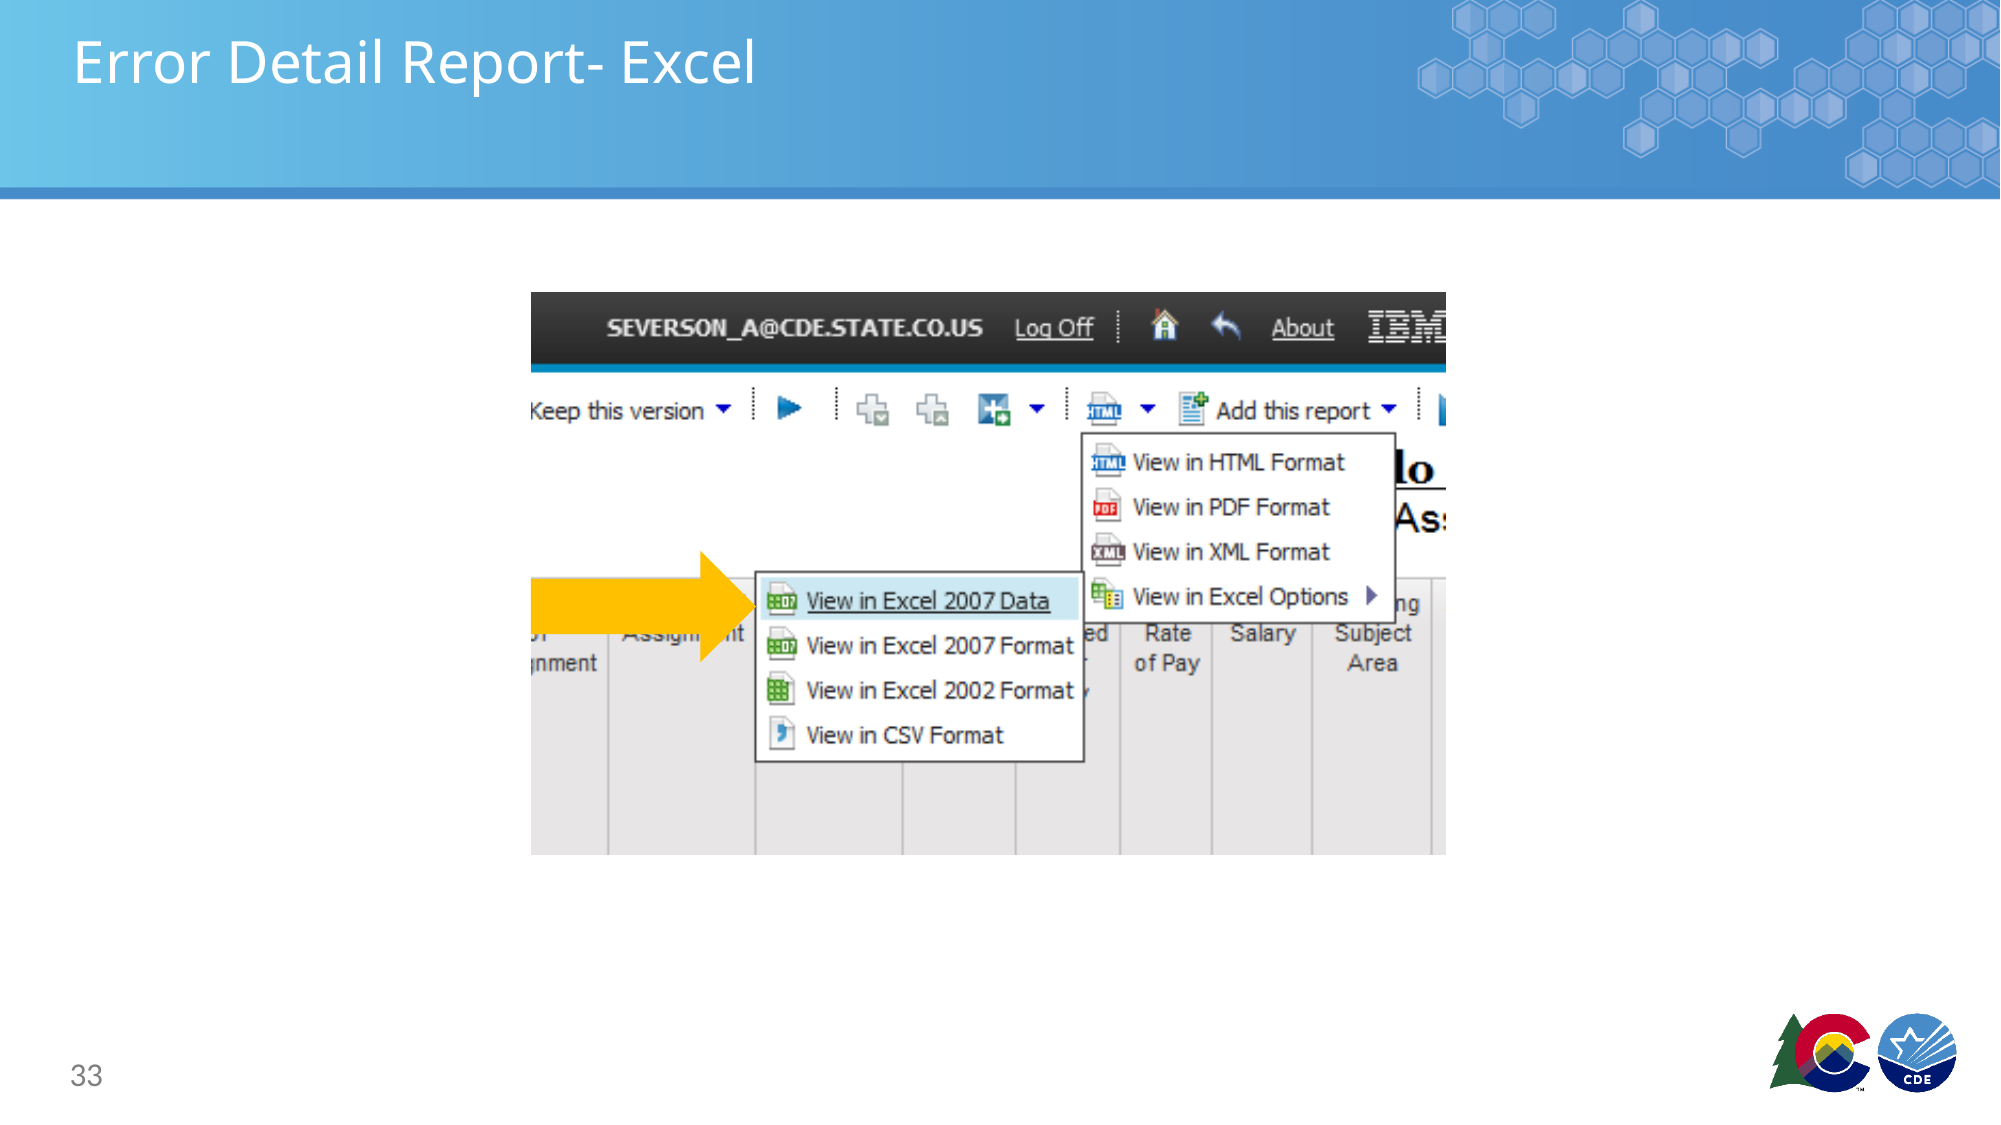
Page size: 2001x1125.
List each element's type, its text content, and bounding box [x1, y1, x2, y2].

slide_number 33 [54, 1042, 505, 1103]
title Error Detail Report- Excel [72, 33, 1396, 182]
picture [0, 0, 2000, 200]
picture [531, 373, 1446, 855]
picture [1768, 1012, 1957, 1093]
picture [531, 292, 1446, 363]
